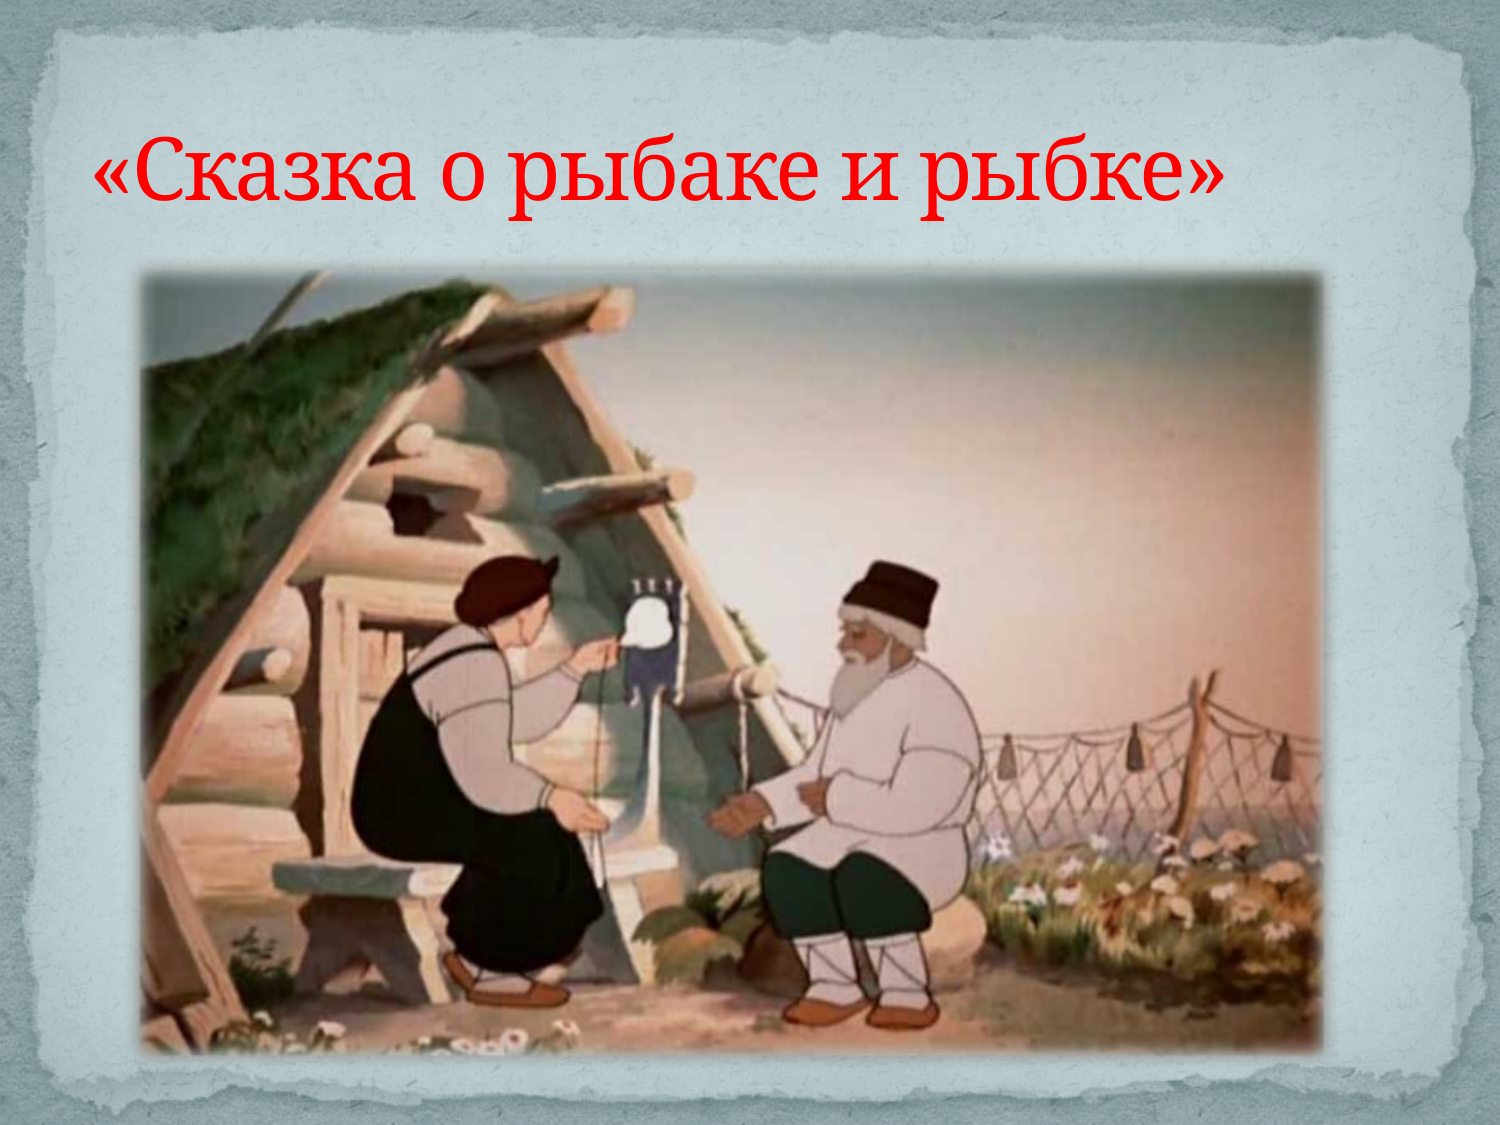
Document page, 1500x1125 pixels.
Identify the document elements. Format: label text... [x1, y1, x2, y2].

title «Сказка о рыбаке и рыбке» [74, 24, 1425, 225]
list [126, 258, 1339, 1069]
